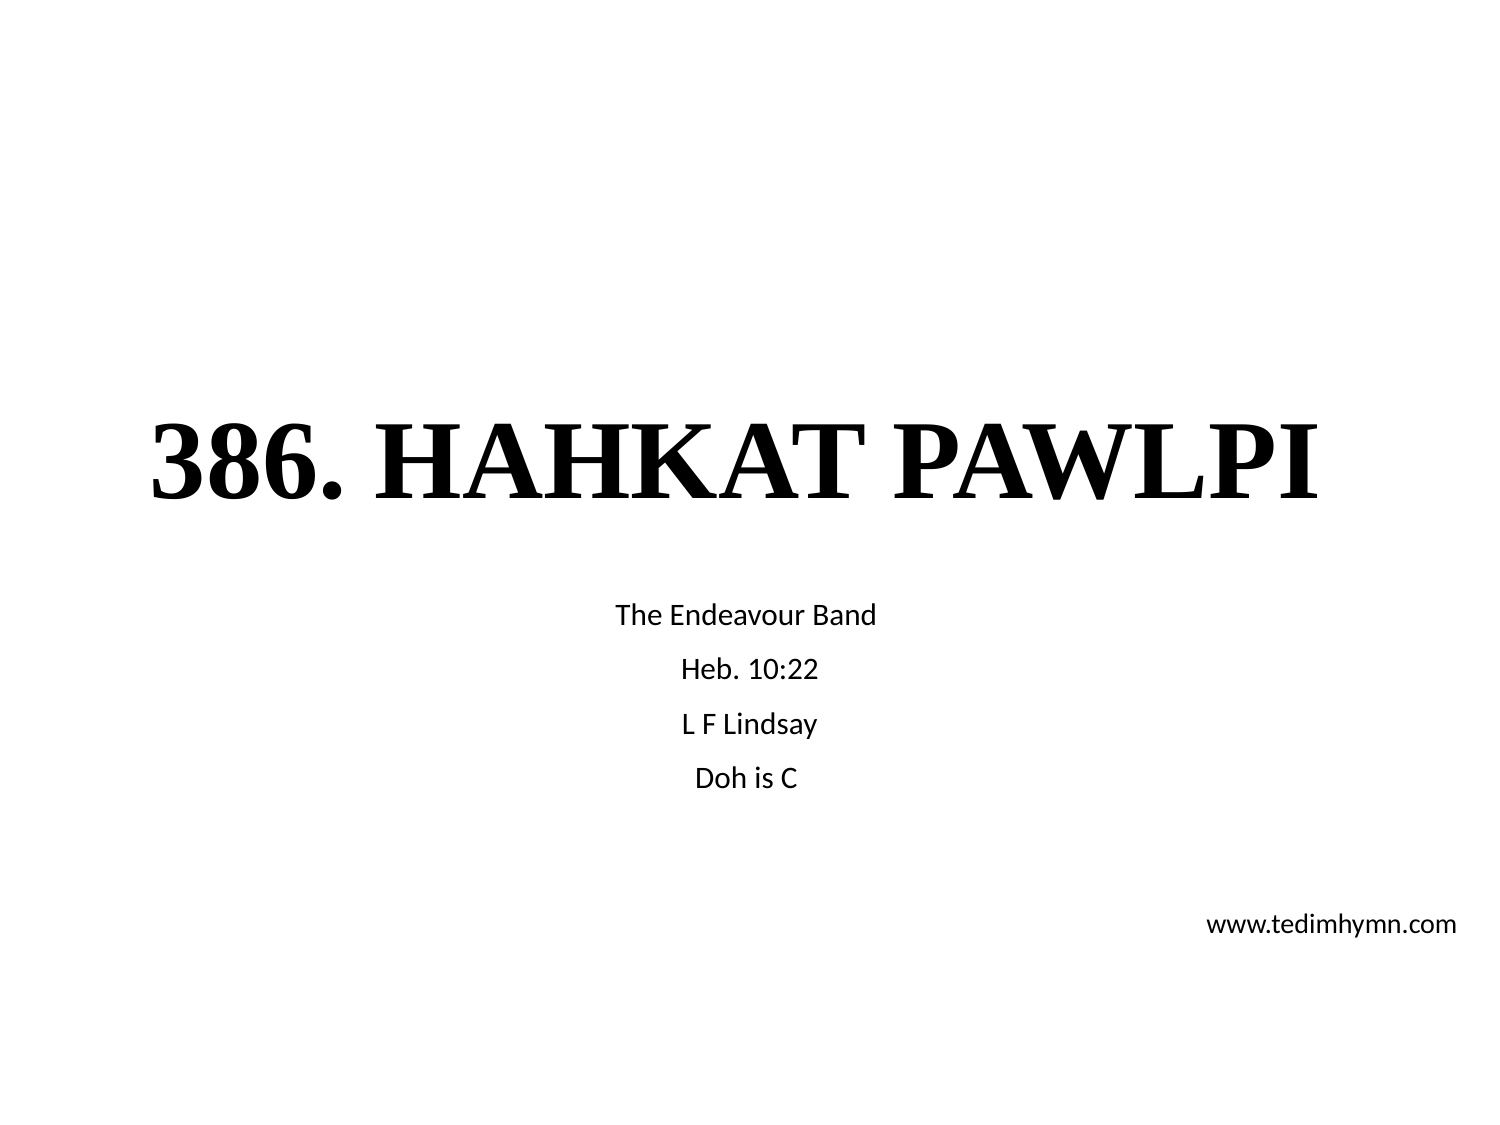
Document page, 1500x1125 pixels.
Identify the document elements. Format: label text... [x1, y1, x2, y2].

text_box www.tedimhymn.com [1191, 897, 1500, 947]
title 386. HAHKAT PAWLPI [76, 374, 1424, 531]
subtitle The Endeavour Band Heb. 10:22 L F Lindsay Doh is C [187, 590, 1313, 863]
